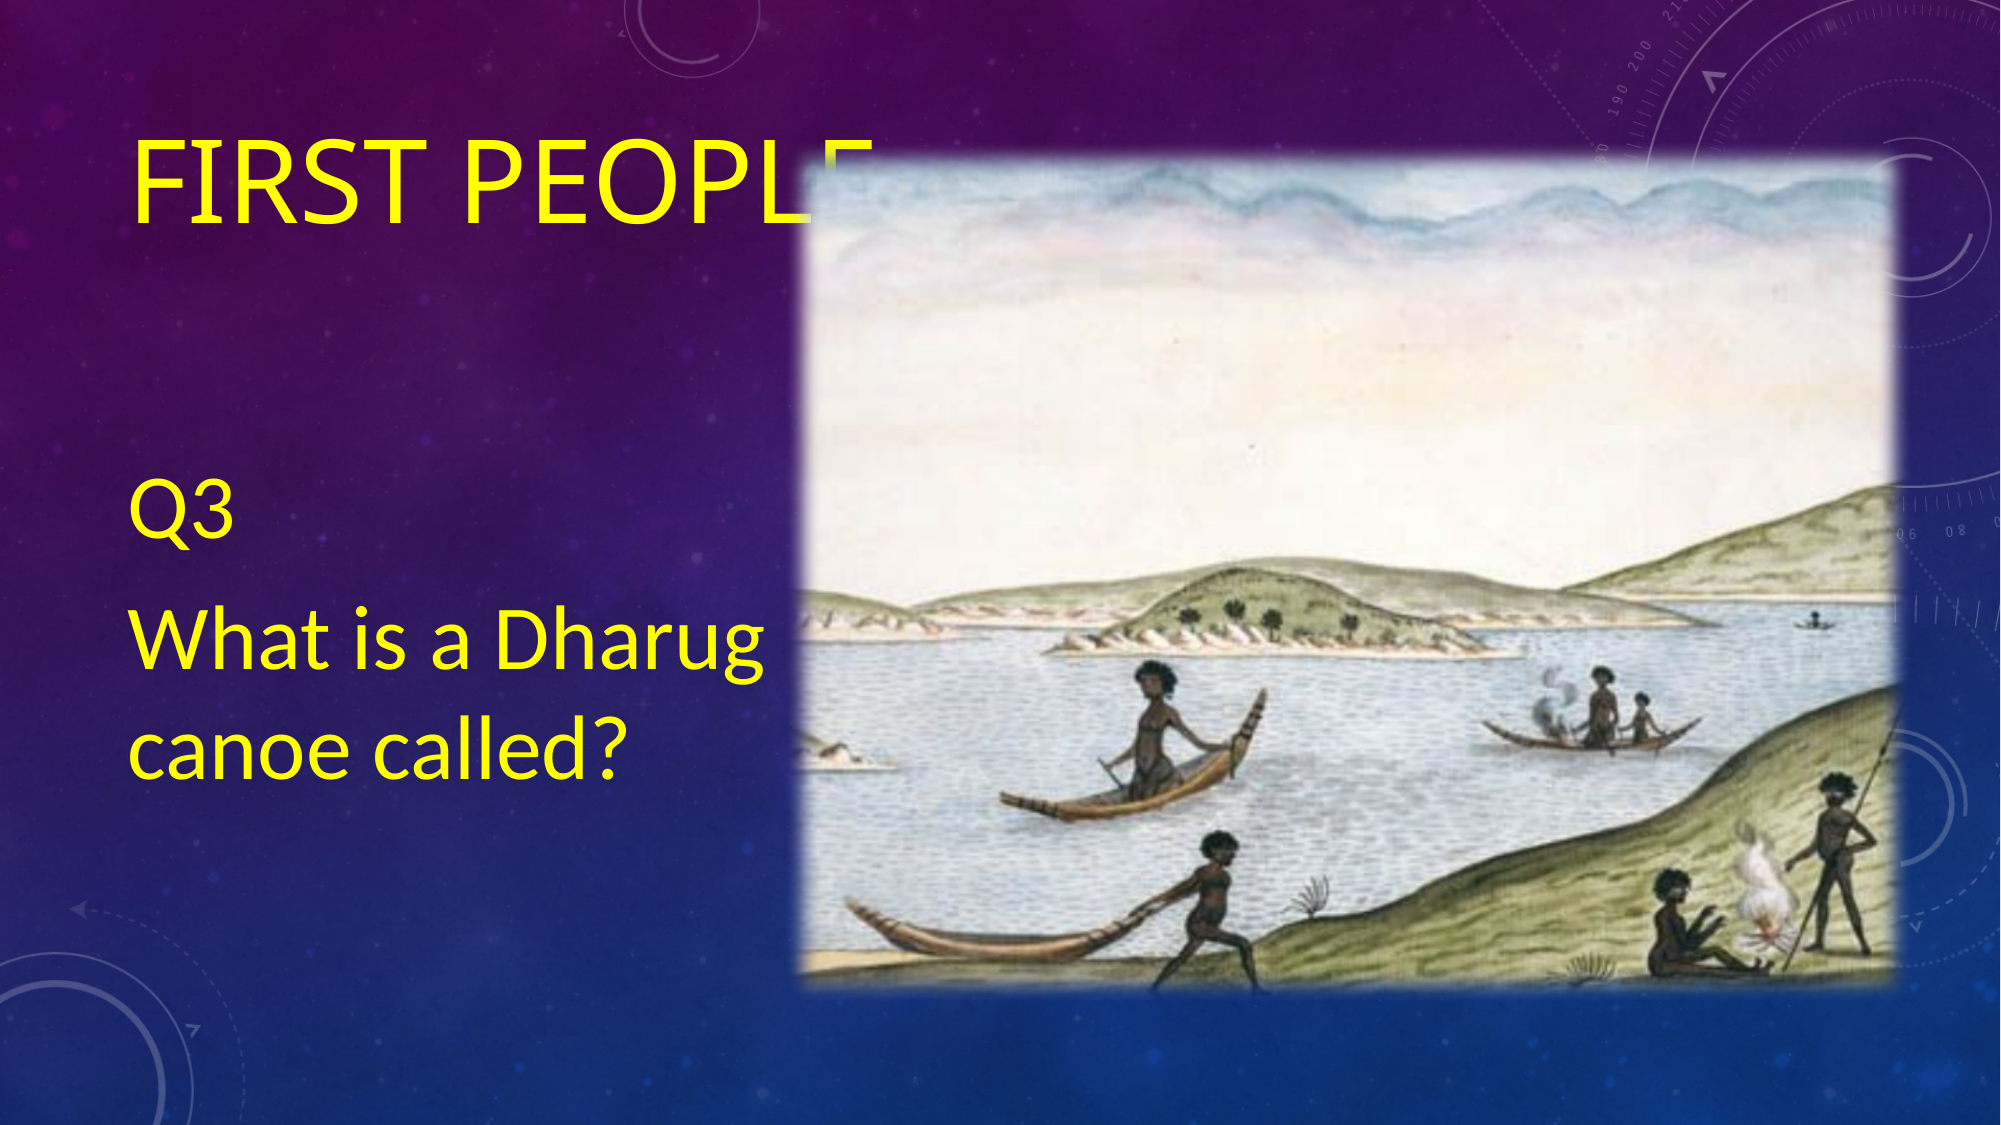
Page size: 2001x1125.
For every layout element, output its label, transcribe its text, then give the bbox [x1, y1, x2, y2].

picture [0, 0, 2001, 1125]
list Q3 What is a Dharug canoe called? [112, 332, 779, 914]
title First people [112, 99, 969, 332]
